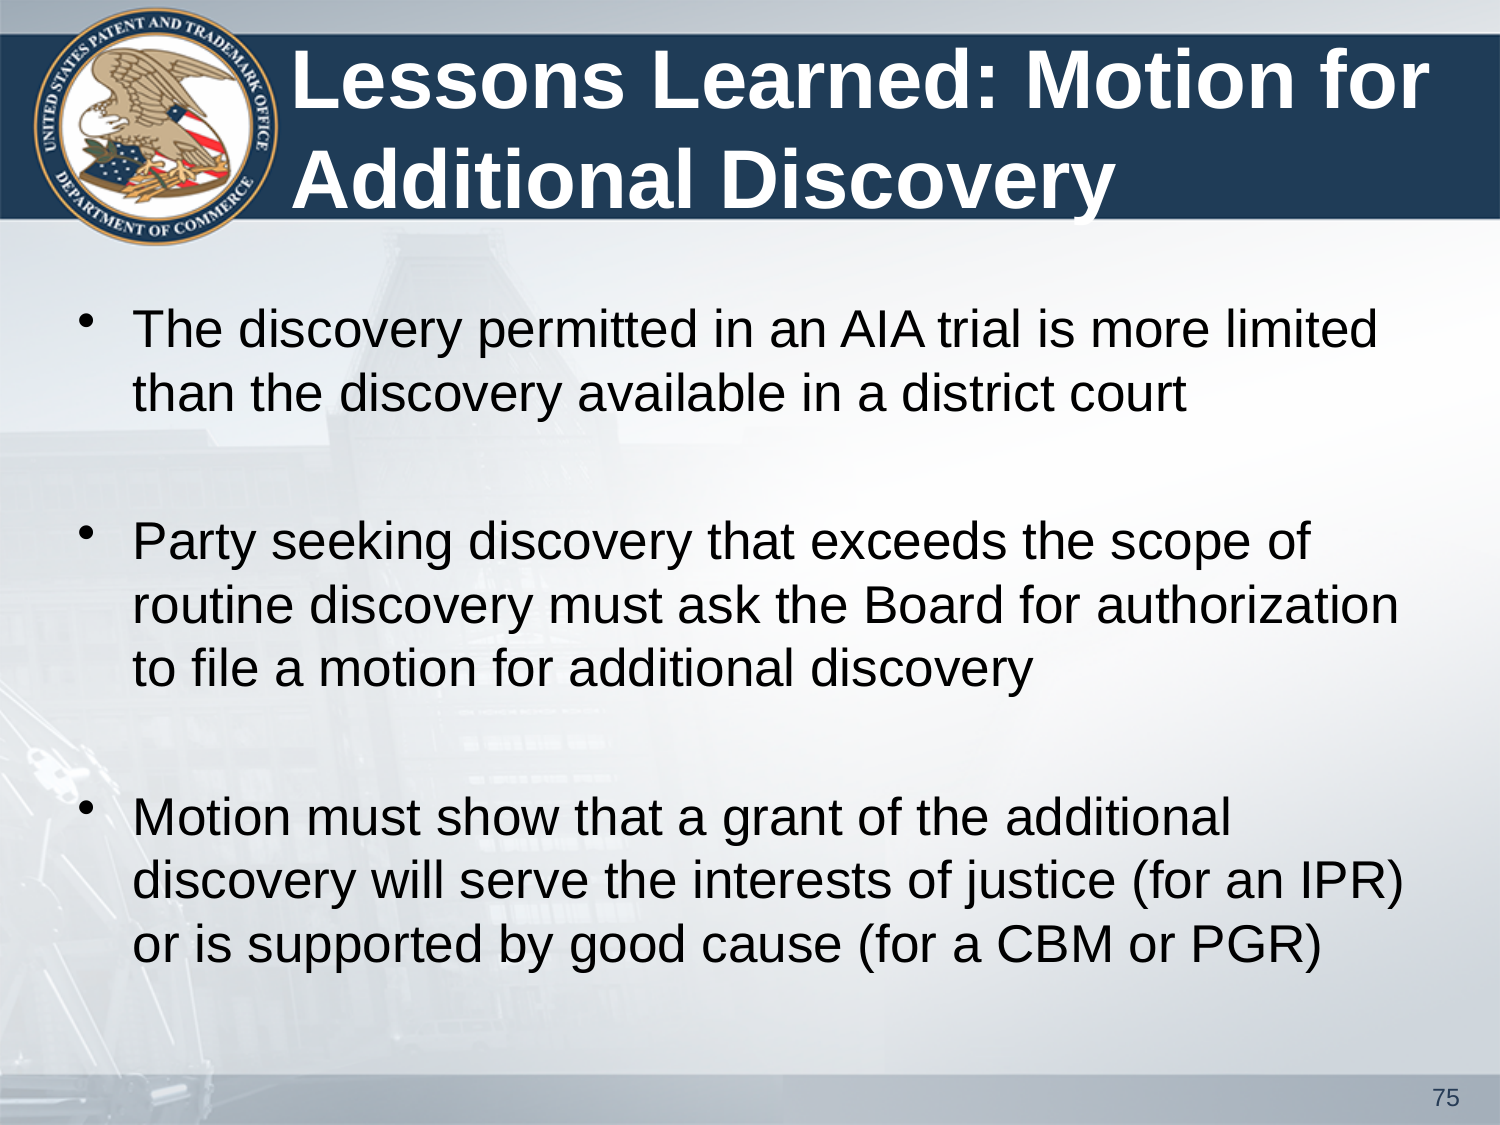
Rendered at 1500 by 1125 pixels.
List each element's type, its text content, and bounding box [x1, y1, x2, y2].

title Lessons Learned: Motion for Additional Discovery [275, 37, 1450, 213]
list The discovery permitted in an AIA trial is more limited than the discovery available in a district court Party seeking discovery that exceeds the scope of routine discovery must ask the Board for authorization to file a motion for additional discovery Motion must show that a grant of the additional discovery will serve the interests of justice (for an IPR) or is supported by good cause (for a CBM or PGR) [62, 287, 1425, 1038]
picture [0, 0, 1500, 1125]
slide_number 75 [1162, 1037, 1475, 1113]
